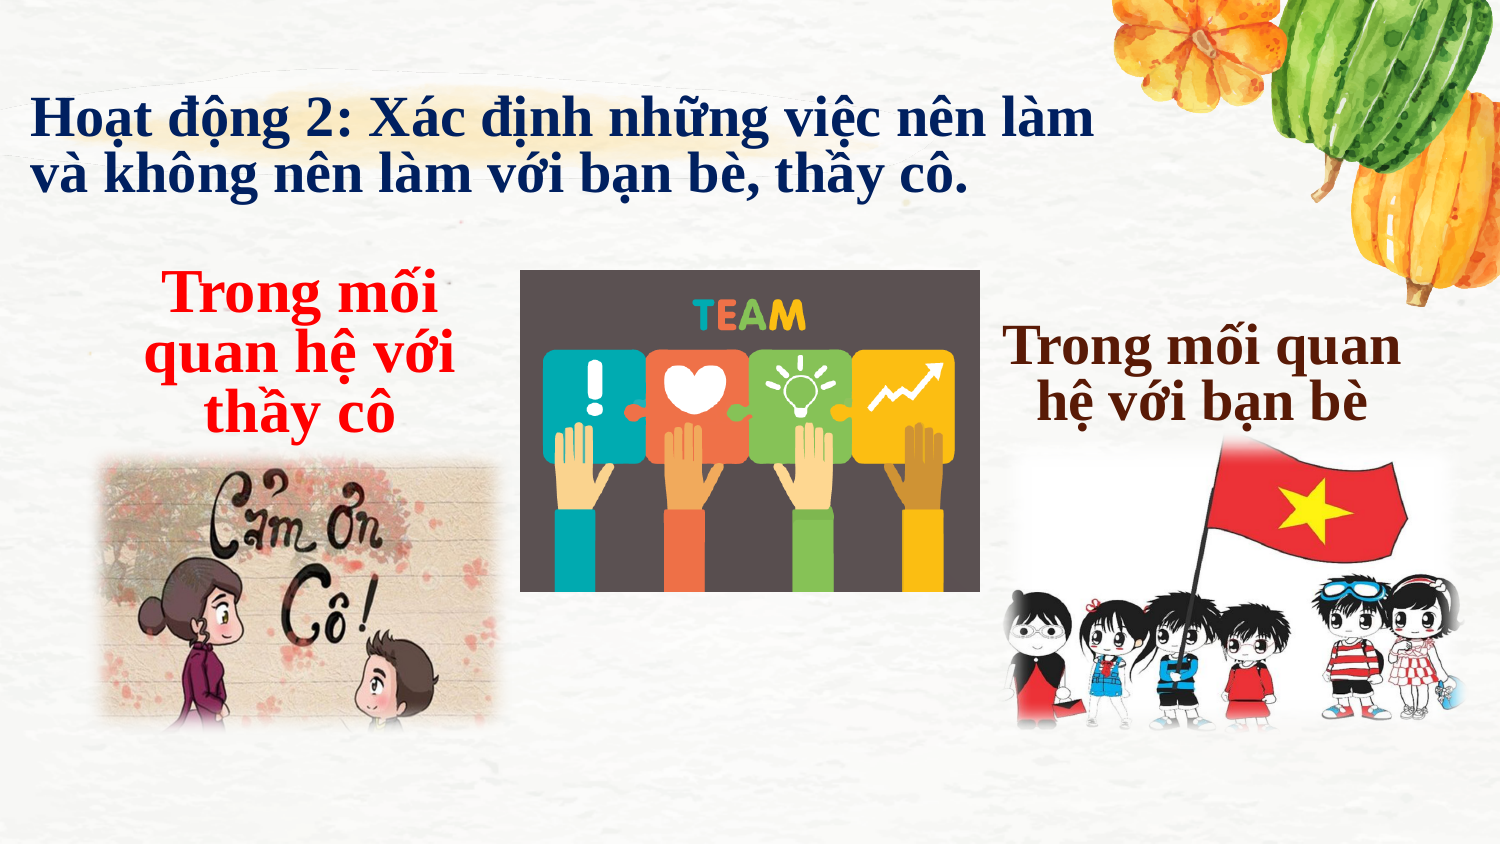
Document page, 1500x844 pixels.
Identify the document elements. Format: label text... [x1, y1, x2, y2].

subtitle Trong mối quan hệ với thầy cô [106, 249, 494, 442]
subtitle Trong mối quan hệ với bạn bè [985, 304, 1448, 449]
title Hoạt động 2: Xác định những việc nên làm và không nên làm với bạn bè, thầy cô. [15, 61, 1153, 234]
picture [0, 0, 1500, 844]
